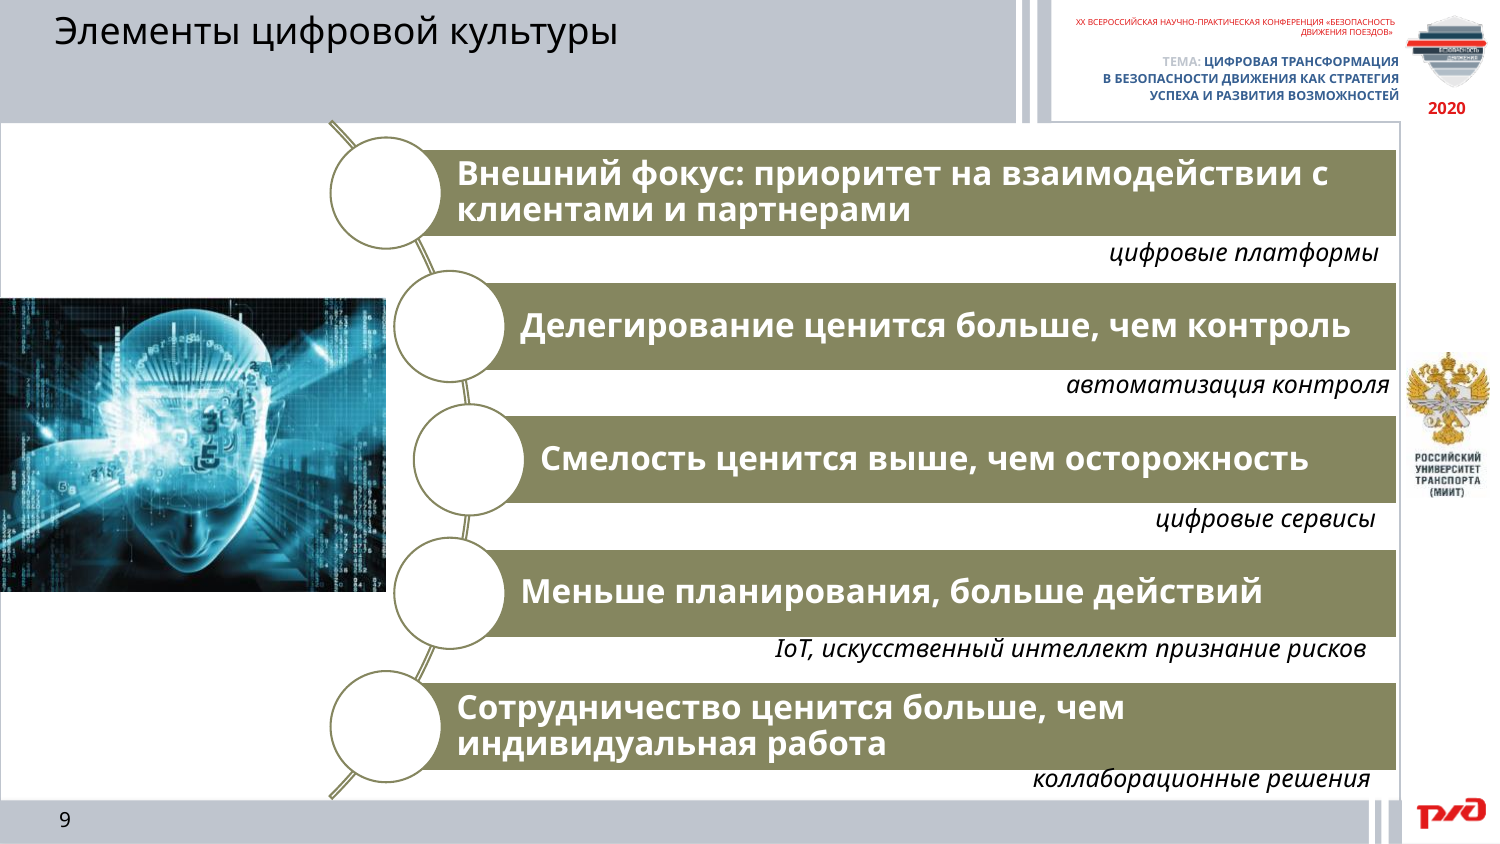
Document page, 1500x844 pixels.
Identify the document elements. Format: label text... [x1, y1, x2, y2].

text_box Элементы цифровой культуры [39, 0, 989, 60]
picture [1403, 14, 1490, 90]
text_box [318, 104, 1407, 816]
picture [1402, 783, 1500, 844]
picture [1407, 352, 1490, 498]
picture [0, 297, 386, 592]
